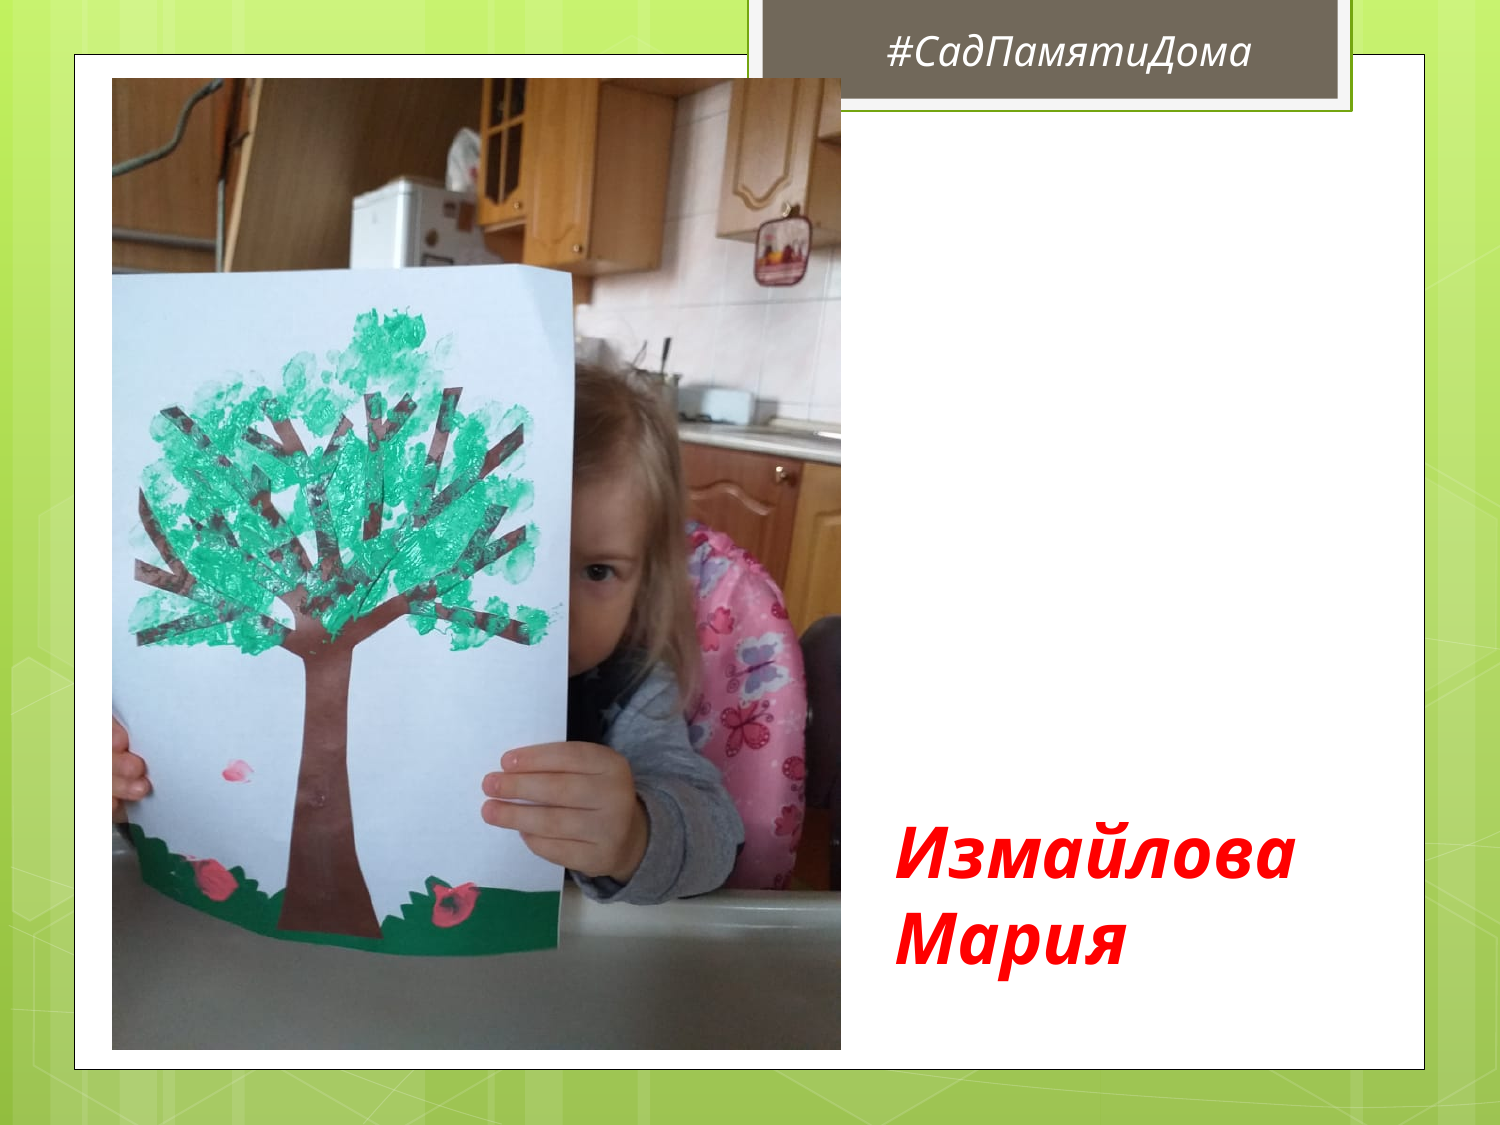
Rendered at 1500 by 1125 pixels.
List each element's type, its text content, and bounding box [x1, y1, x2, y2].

title Измайлова Мария [879, 798, 1365, 987]
picture [111, 77, 842, 1051]
text_box #СадПамятиДома [871, 17, 1268, 83]
